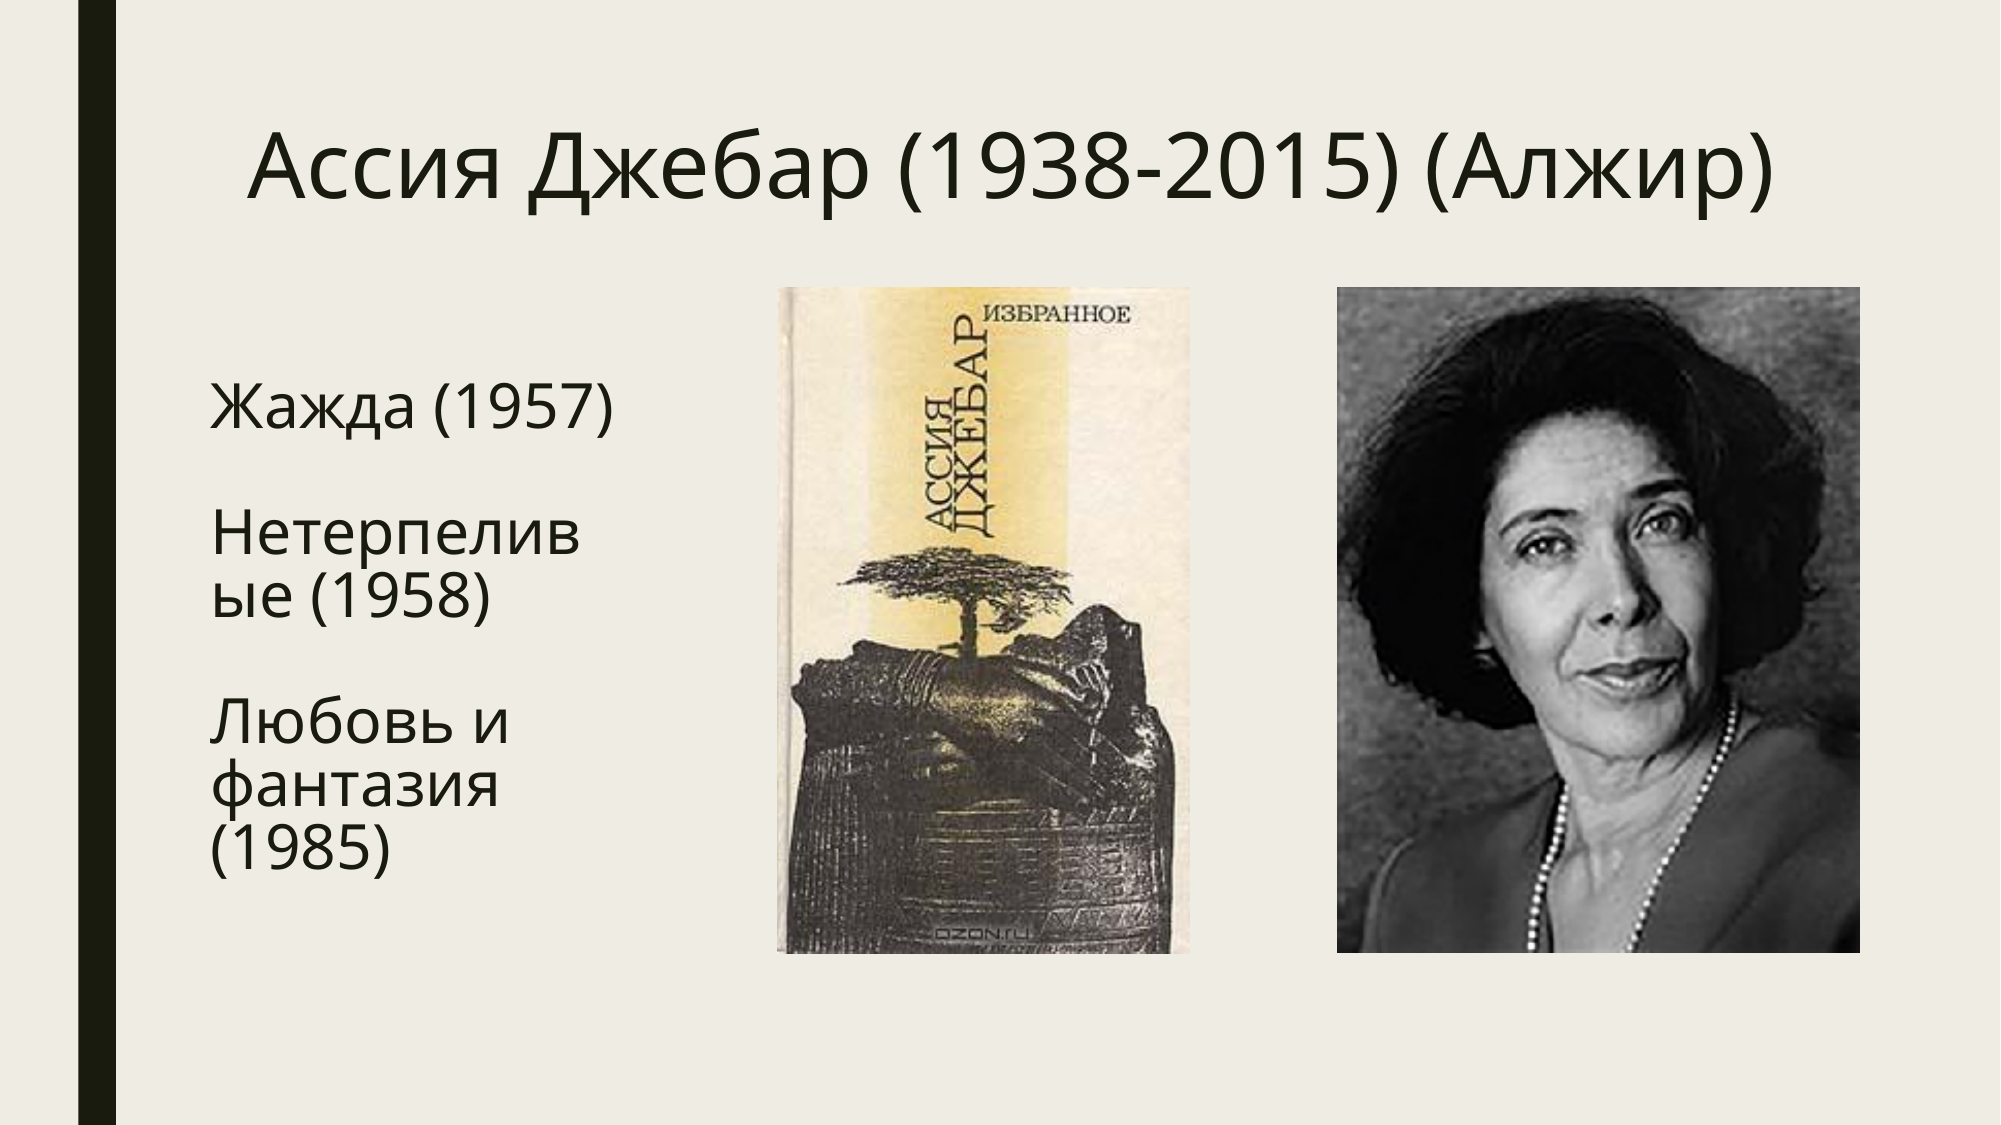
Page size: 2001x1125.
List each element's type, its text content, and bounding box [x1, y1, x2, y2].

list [1337, 287, 1860, 953]
title Ассия Джебар (1938-2015) (Алжир) [225, 112, 1800, 357]
list Жажда (1957) Нетерпеливые (1958) Любовь и фантазия (1985) [195, 287, 631, 953]
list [777, 287, 1190, 954]
